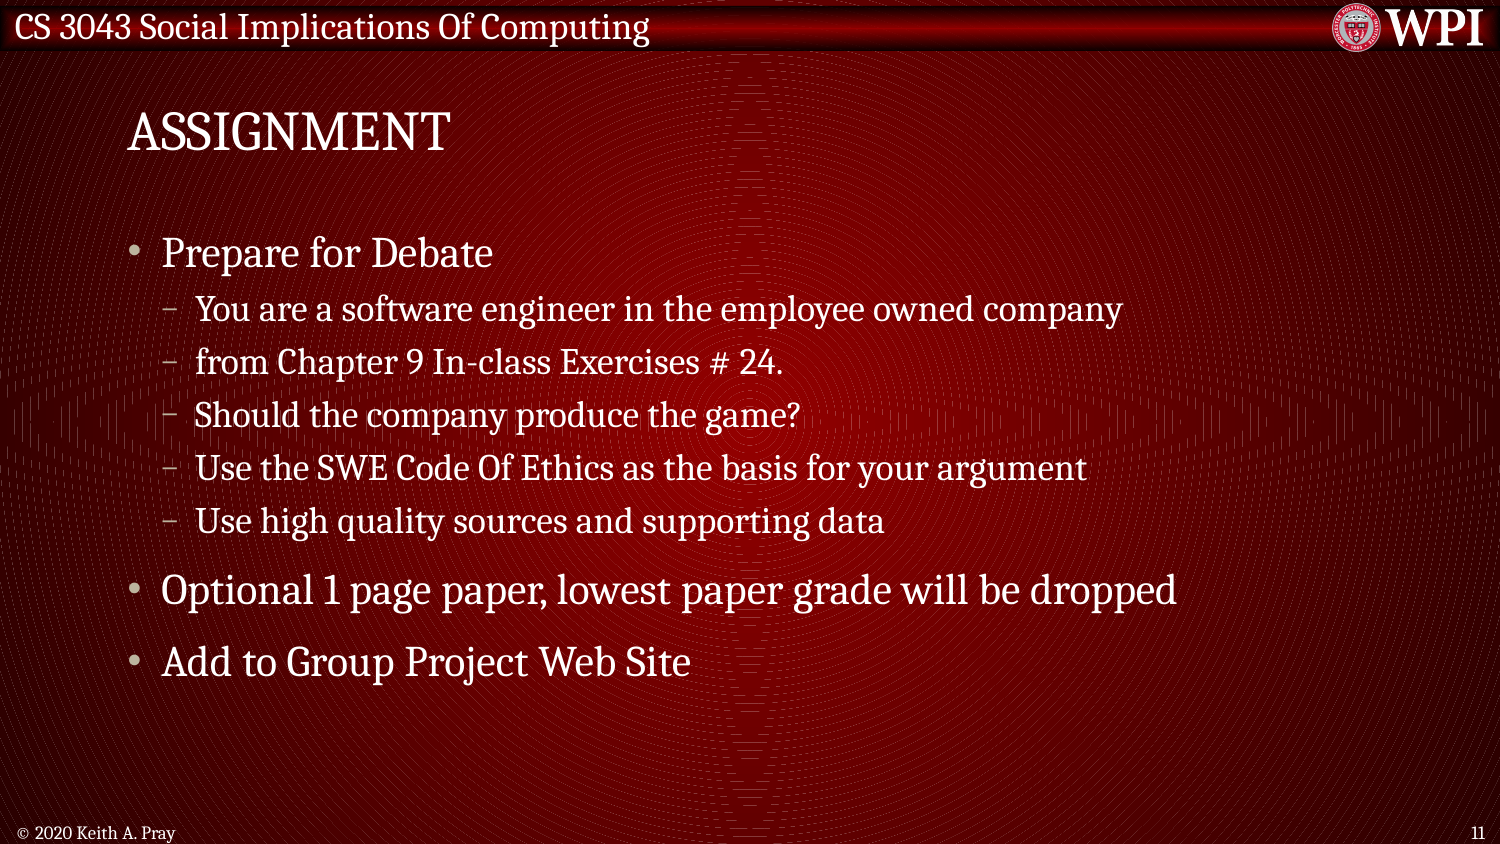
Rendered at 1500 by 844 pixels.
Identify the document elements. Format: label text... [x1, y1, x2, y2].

slide_number 11 [1397, 819, 1500, 844]
picture [1332, 3, 1483, 52]
title Assignment [112, 59, 1388, 210]
footer © 2020 Keith A. Pray [0, 819, 913, 844]
list Prepare for Debate You are a software engineer in the employee owned company from Chapter 9 In-class Exercises # 24. Should the company produce the game? Use the SWE Code Of Ethics as the basis for your argument Use high quality sources and supporting data Optional 1 page paper, lowest paper grade will be dropped Add to Group Project Web Site [112, 221, 1388, 772]
